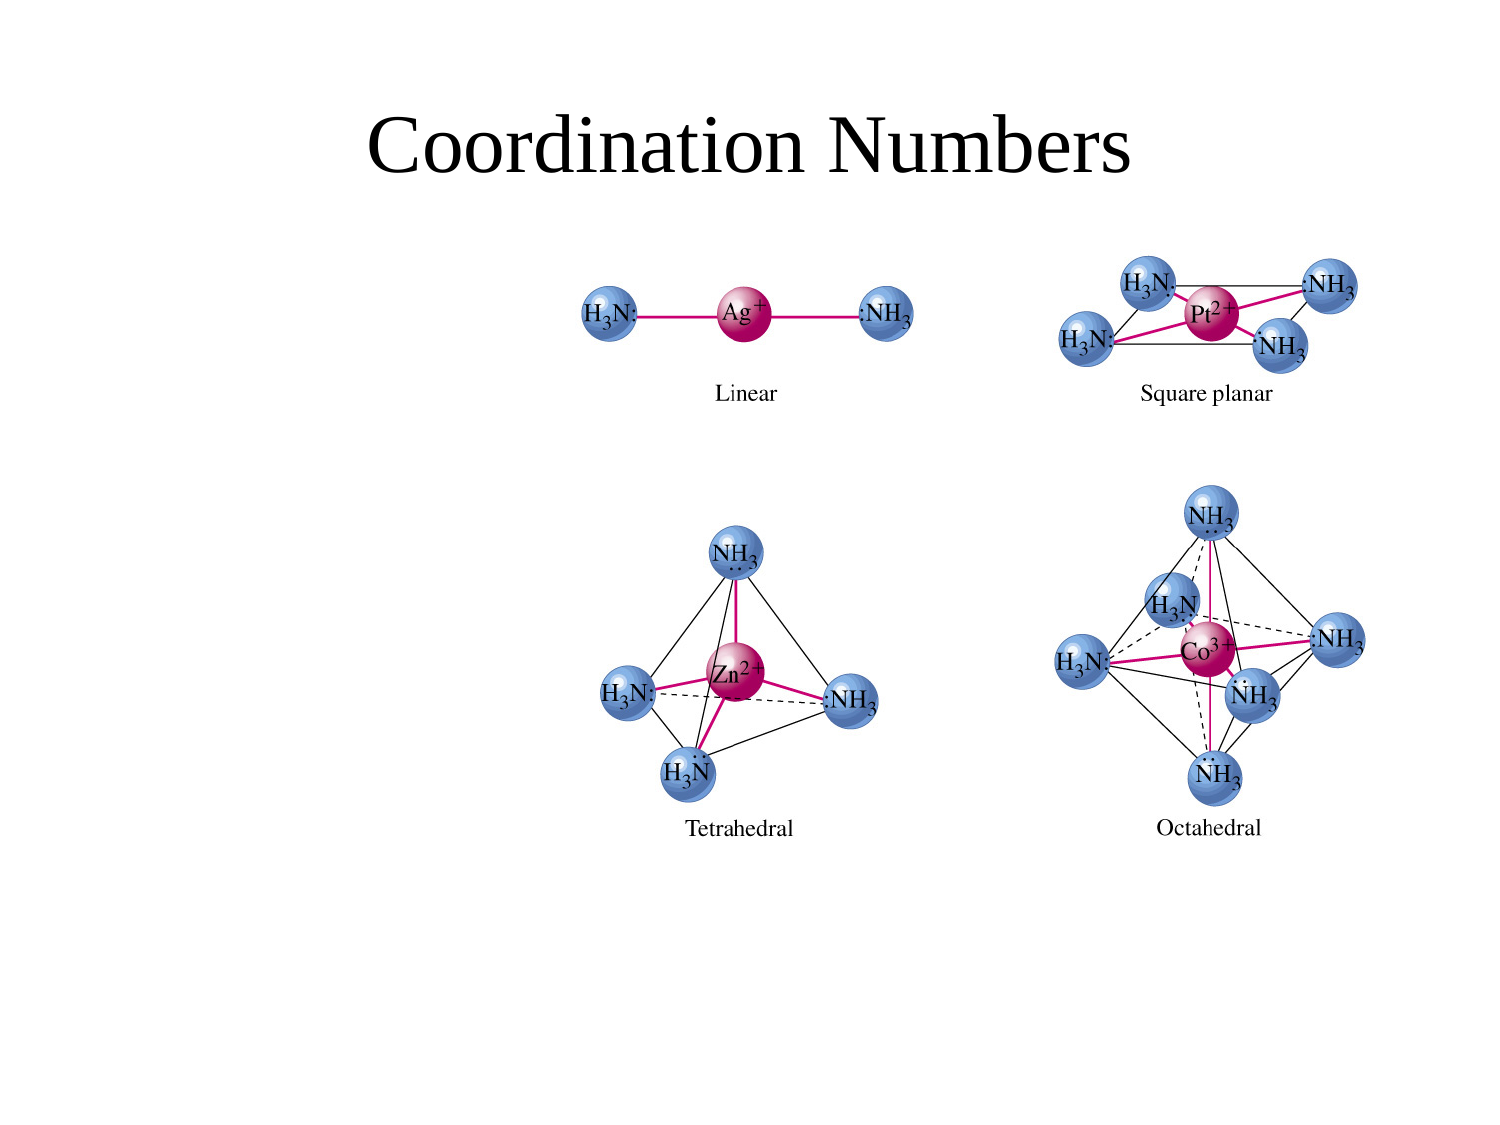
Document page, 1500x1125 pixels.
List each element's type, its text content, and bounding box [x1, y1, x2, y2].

title Coordination Numbers [75, 45, 1425, 233]
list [574, 249, 1371, 847]
